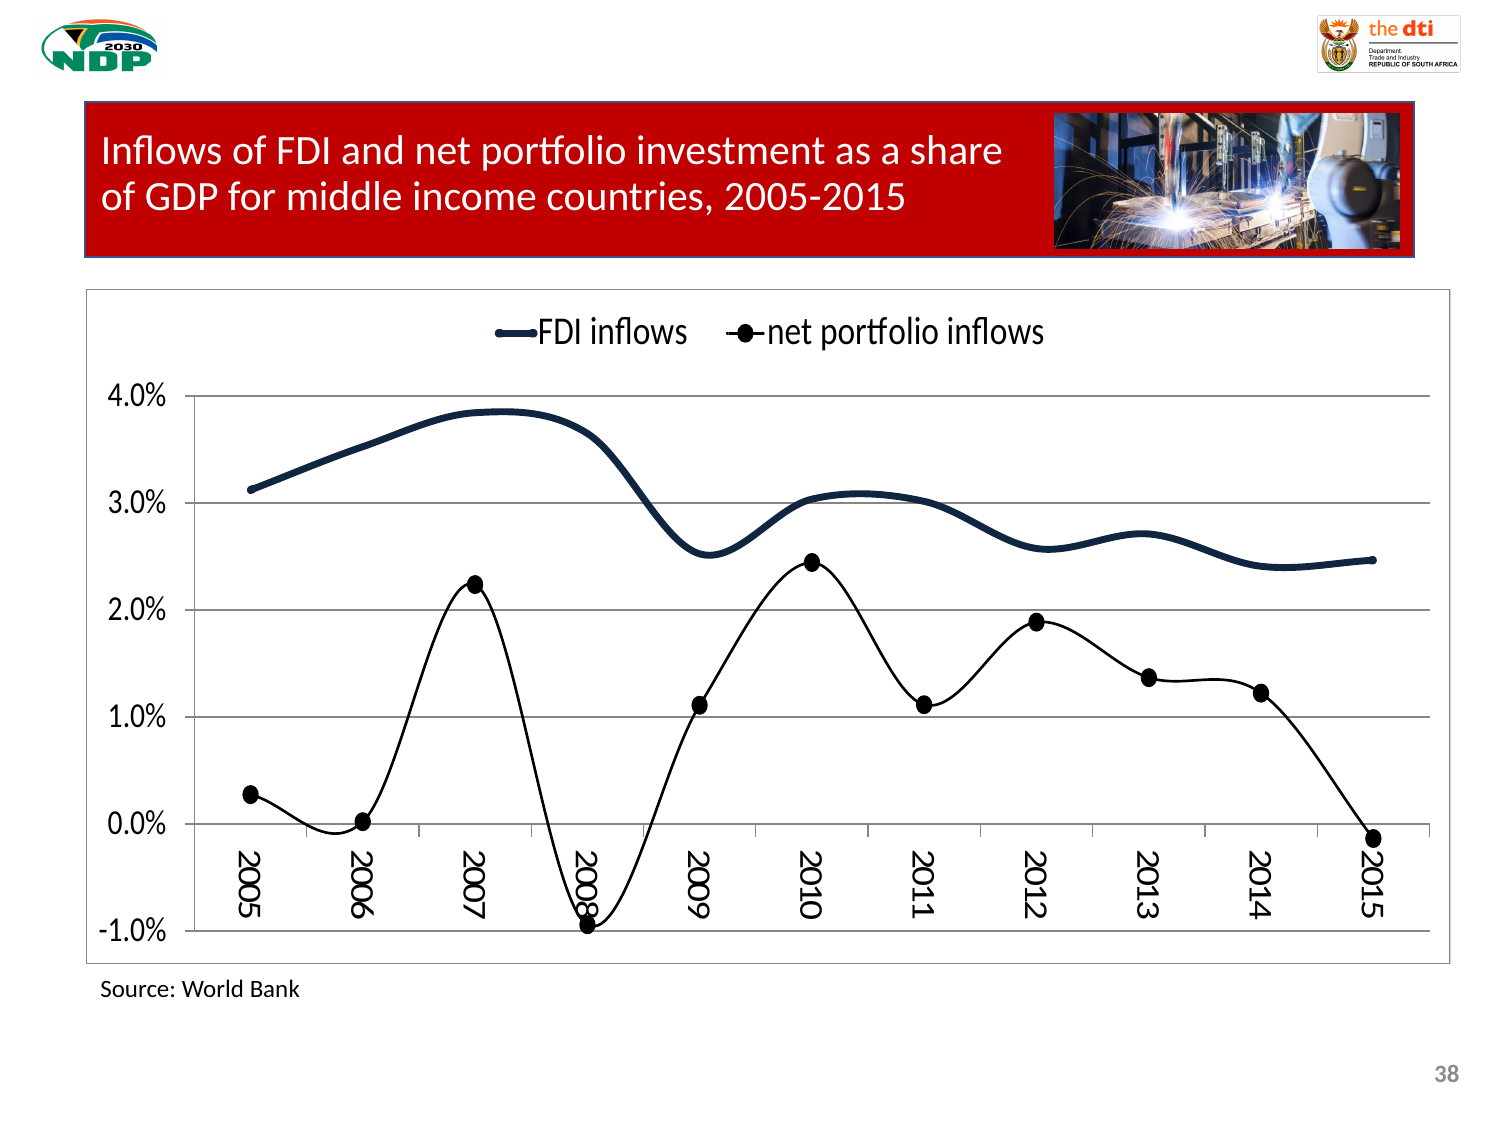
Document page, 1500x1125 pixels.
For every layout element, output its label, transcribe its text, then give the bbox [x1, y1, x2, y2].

picture [1054, 113, 1400, 249]
title Inflows of FDI and net portfolio investment as a share of GDP for middle income countries, 2005-2015 [85, 83, 1025, 266]
picture [37, 15, 169, 81]
picture [85, 288, 1451, 965]
slide_number 38 [1137, 1042, 1475, 1103]
picture [1316, 15, 1461, 73]
text_box Source: World Bank [85, 965, 485, 1010]
